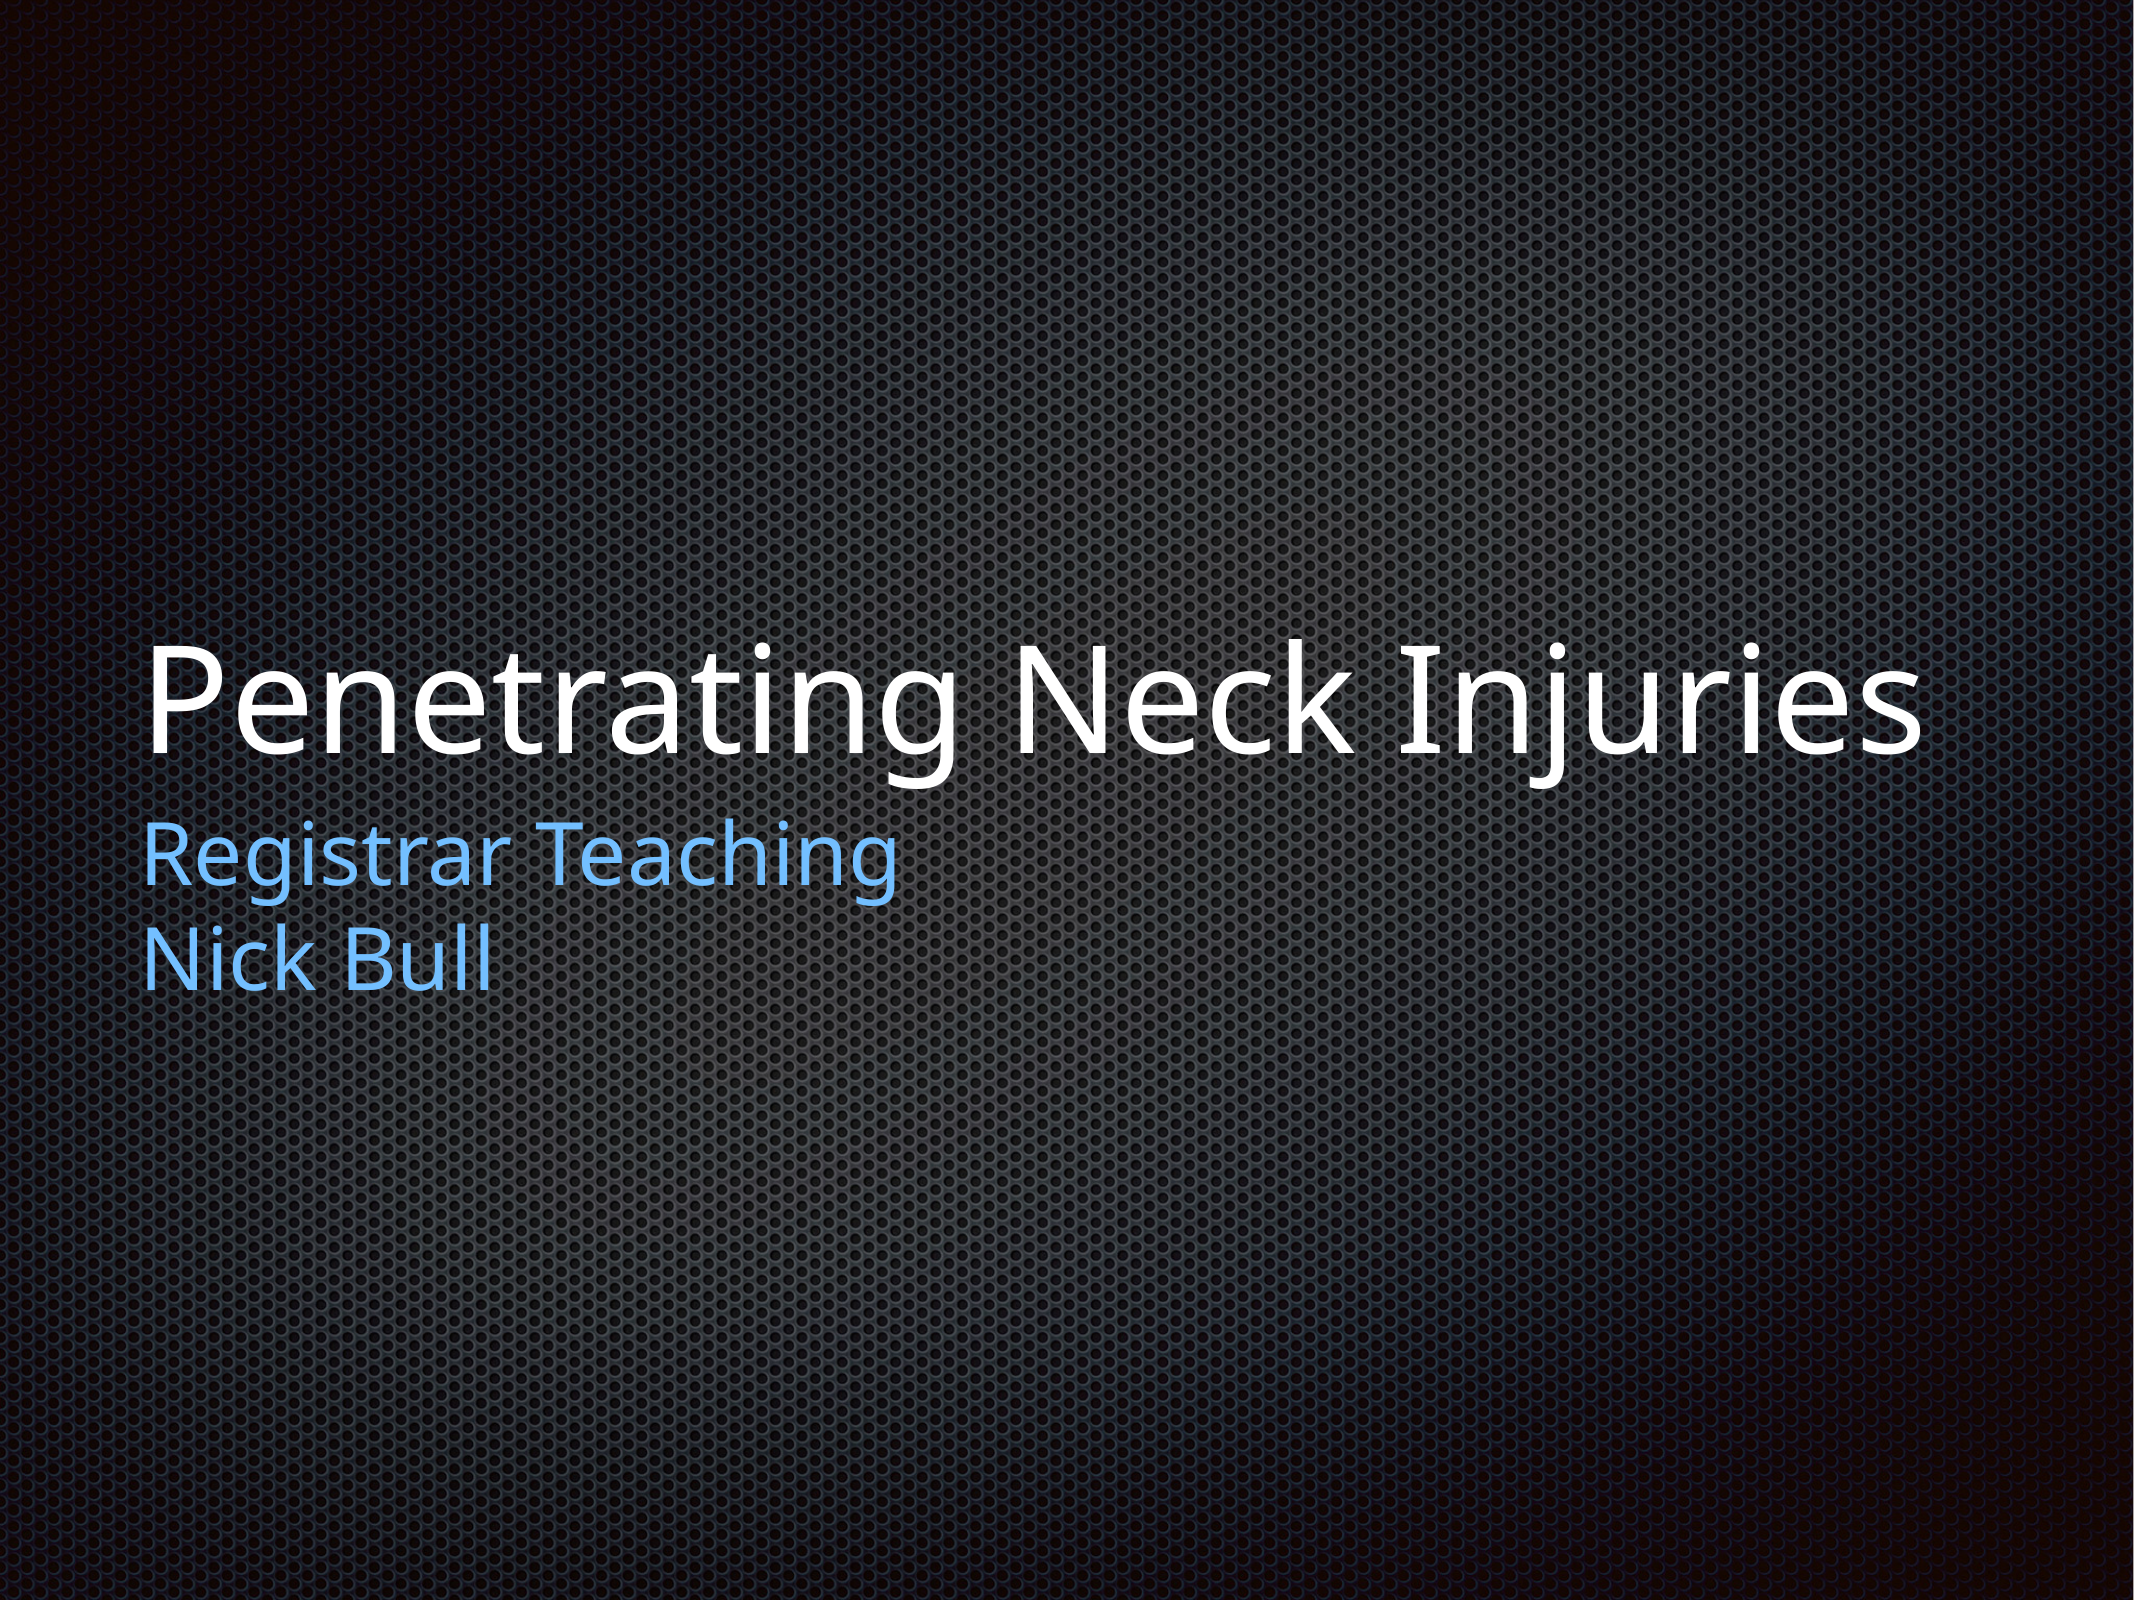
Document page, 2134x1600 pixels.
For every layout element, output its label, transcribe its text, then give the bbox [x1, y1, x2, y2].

picture [0, 0, 2134, 1600]
list Registrar Teaching Nick Bull [139, 797, 1995, 1057]
title Penetrating Neck Injuries [139, 207, 1995, 784]
